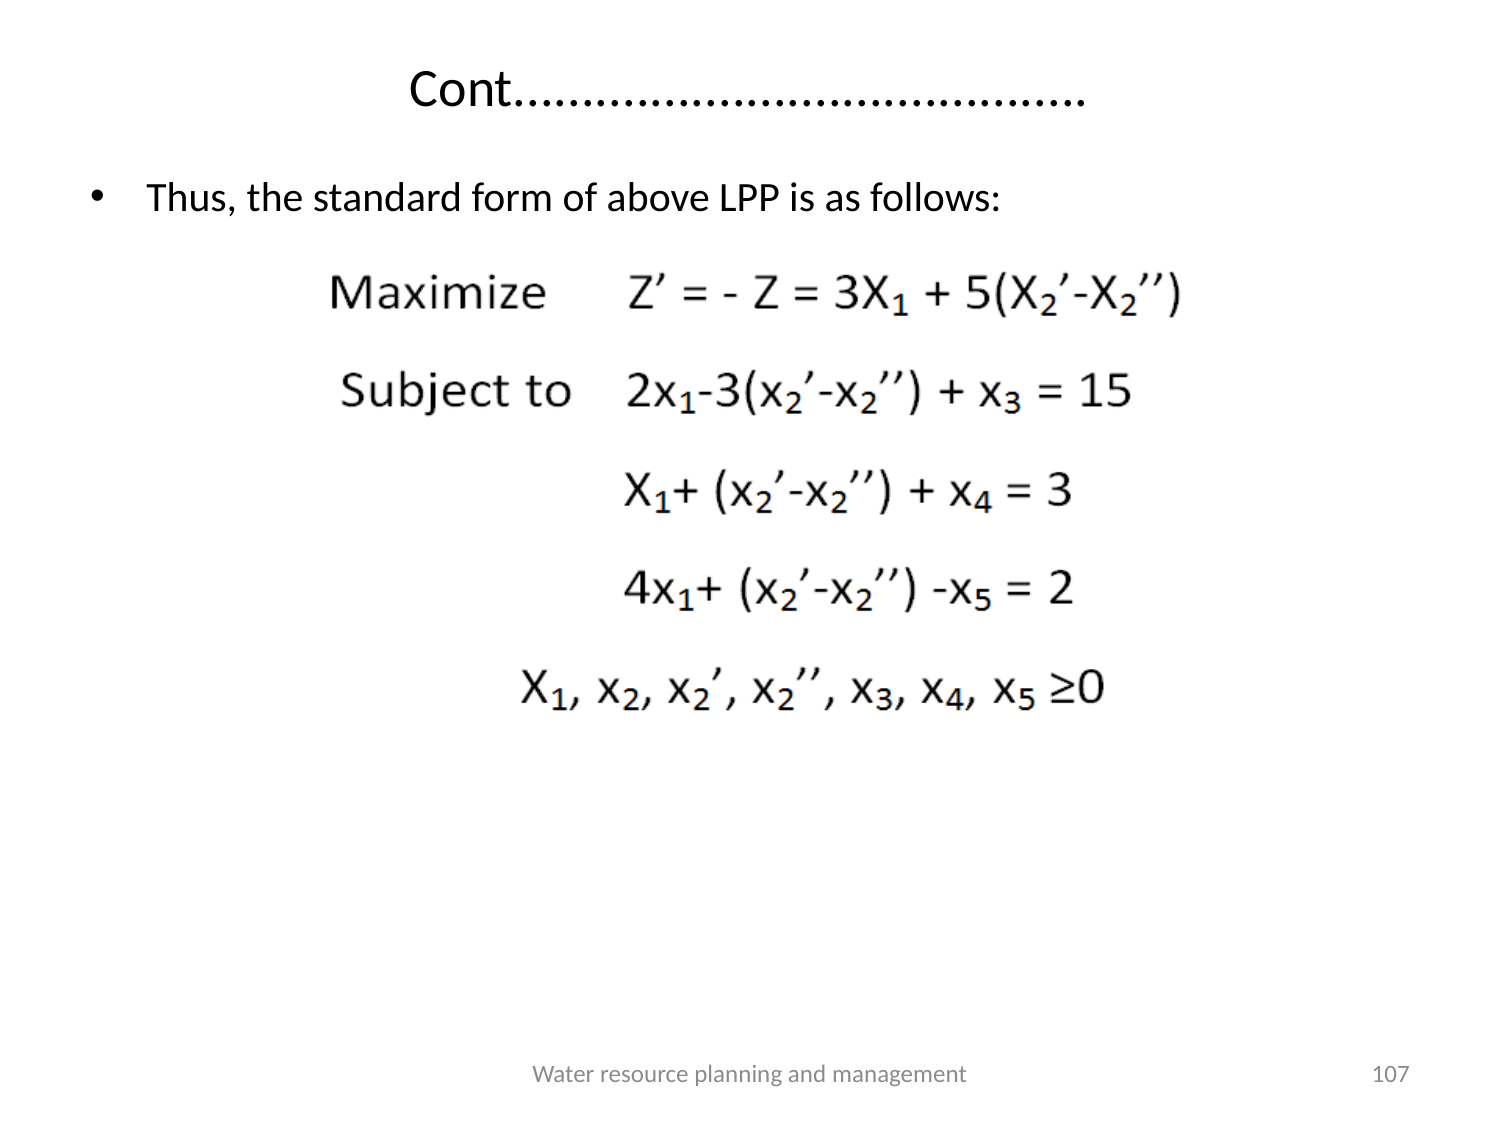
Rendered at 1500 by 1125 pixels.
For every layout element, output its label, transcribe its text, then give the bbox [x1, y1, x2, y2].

slide_number 107 [1074, 1042, 1425, 1103]
title Cont.......................................... [75, 45, 1425, 125]
footer Water resource planning and management [512, 1042, 988, 1103]
list Thus, the standard form of above LPP is as follows: [75, 162, 1425, 1005]
picture [309, 262, 1185, 726]
